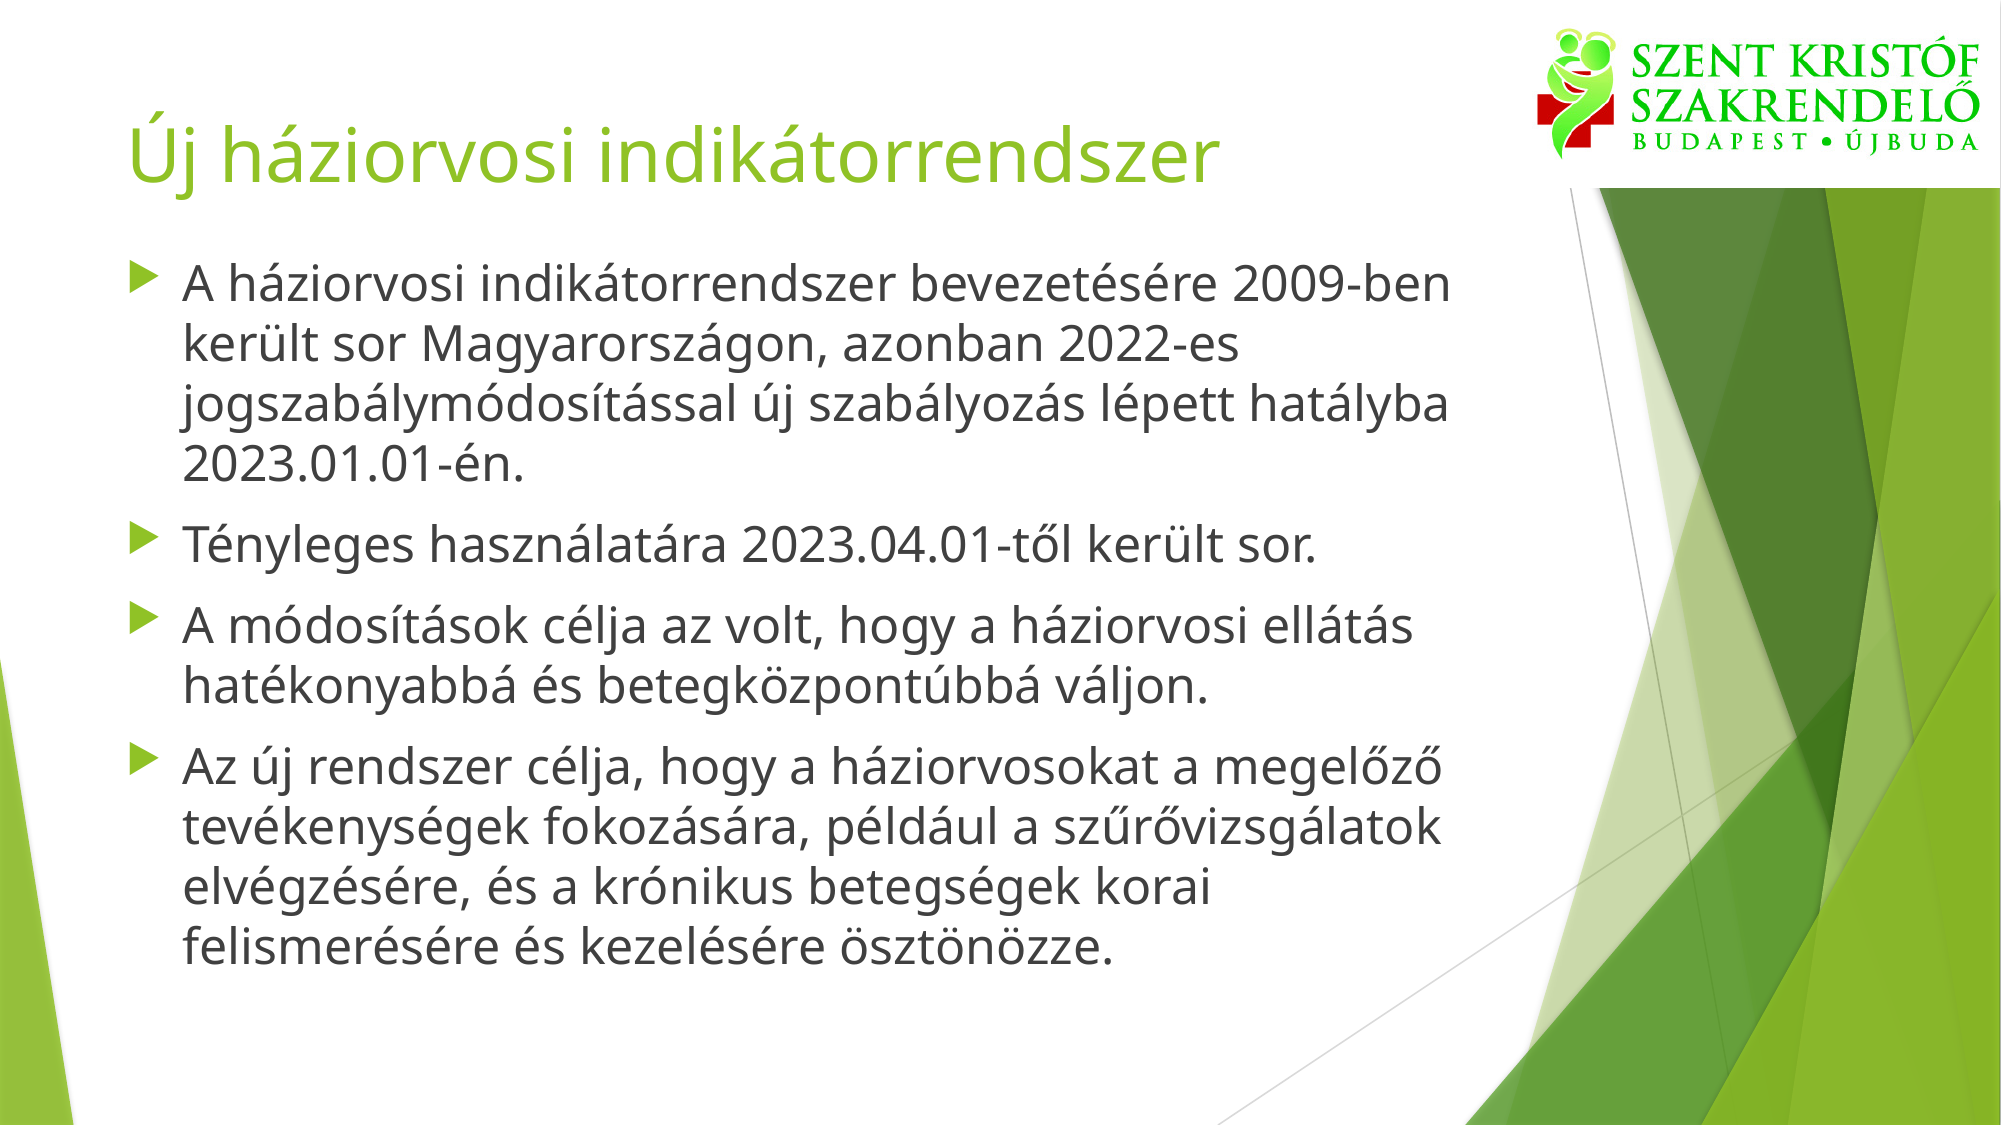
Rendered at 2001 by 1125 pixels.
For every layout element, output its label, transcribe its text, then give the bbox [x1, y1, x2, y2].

title Új háziorvosi indikátorrendszer [111, 99, 1522, 244]
picture [1515, 0, 2000, 189]
list A háziorvosi indikátorrendszer bevezetésére 2009-ben került sor Magyarországon, azonban 2022-es jogszabálymódosítással új szabályozás lépett hatályba 2023.01.01-én. Tényleges használatára 2023.04.01-től került sor. A módosítások célja az volt, hogy a háziorvosi ellátás hatékonyabbá és betegközpontúbbá váljon. Az új rendszer célja, hogy a háziorvosokat a megelőző tevékenységek fokozására, például a szűrővizsgálatok elvégzésére, és a krónikus betegségek korai felismerésére és kezelésére ösztönözze. [111, 244, 1522, 881]
